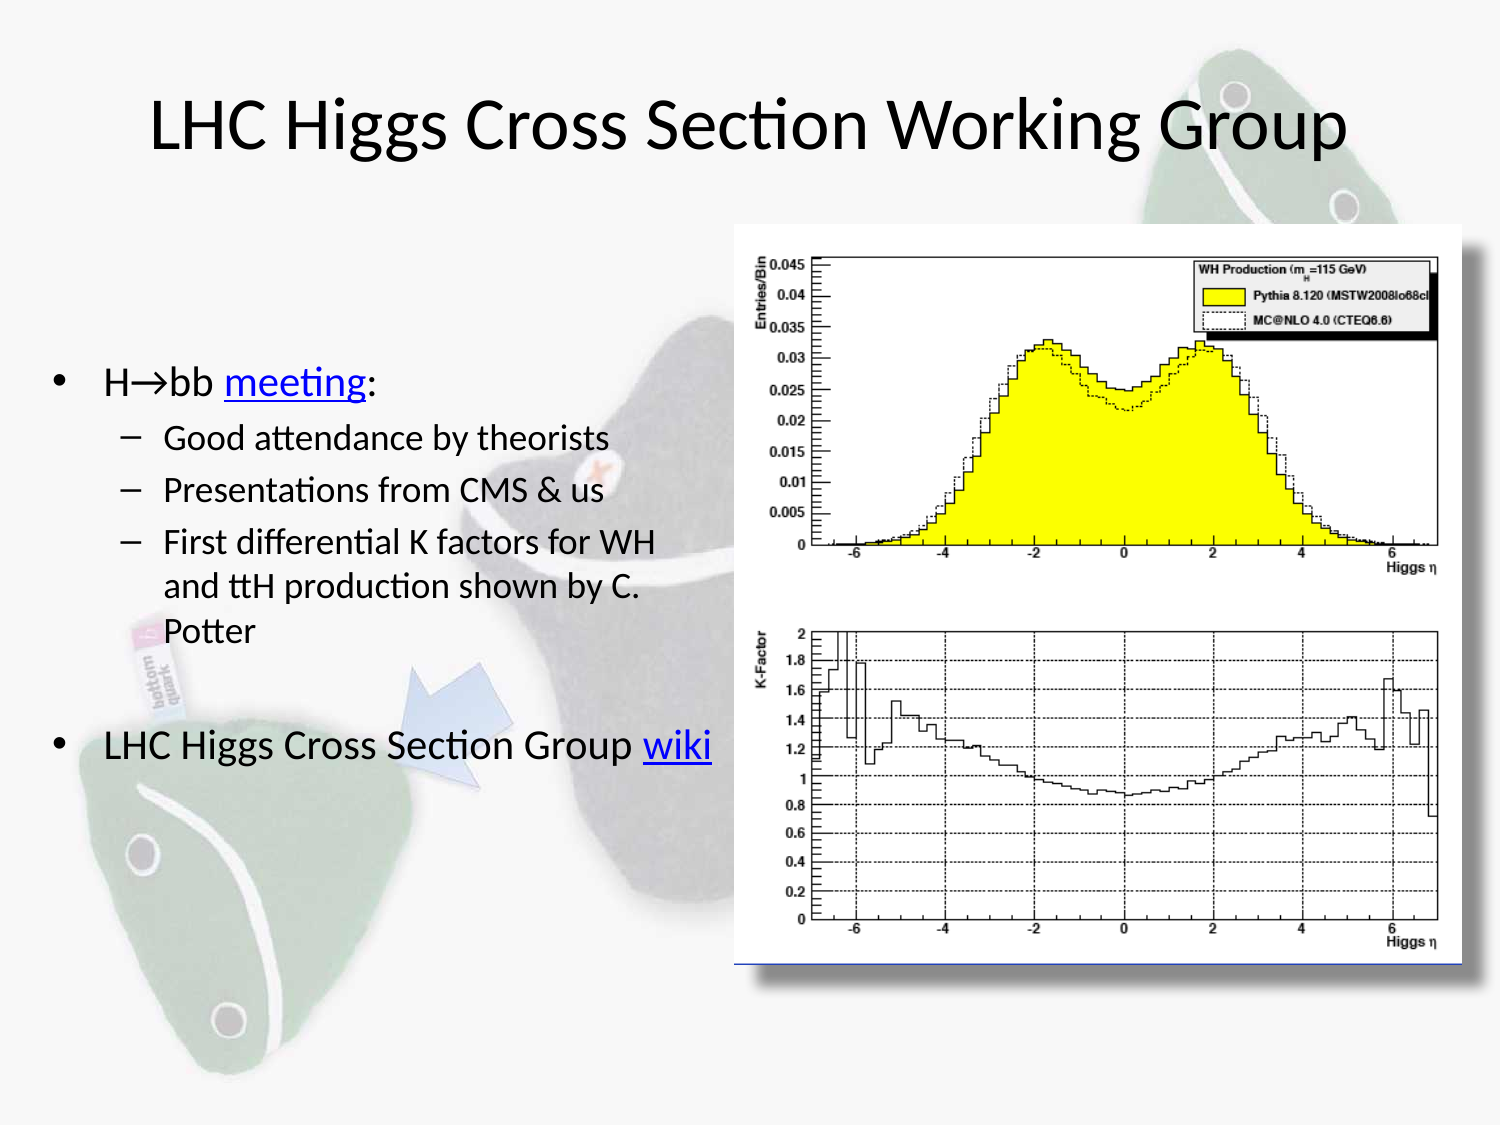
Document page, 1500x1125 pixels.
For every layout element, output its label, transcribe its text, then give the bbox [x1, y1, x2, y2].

picture [0, 0, 1500, 1125]
title LHC Higgs Cross Section Working Group [75, 45, 1425, 195]
list H→bb meeting: Good attendance by theorists Presentations from CMS & us First differential K factors for WH and ttH production shown by C. Potter LHC Higgs Cross Section Group wiki [37, 346, 729, 807]
